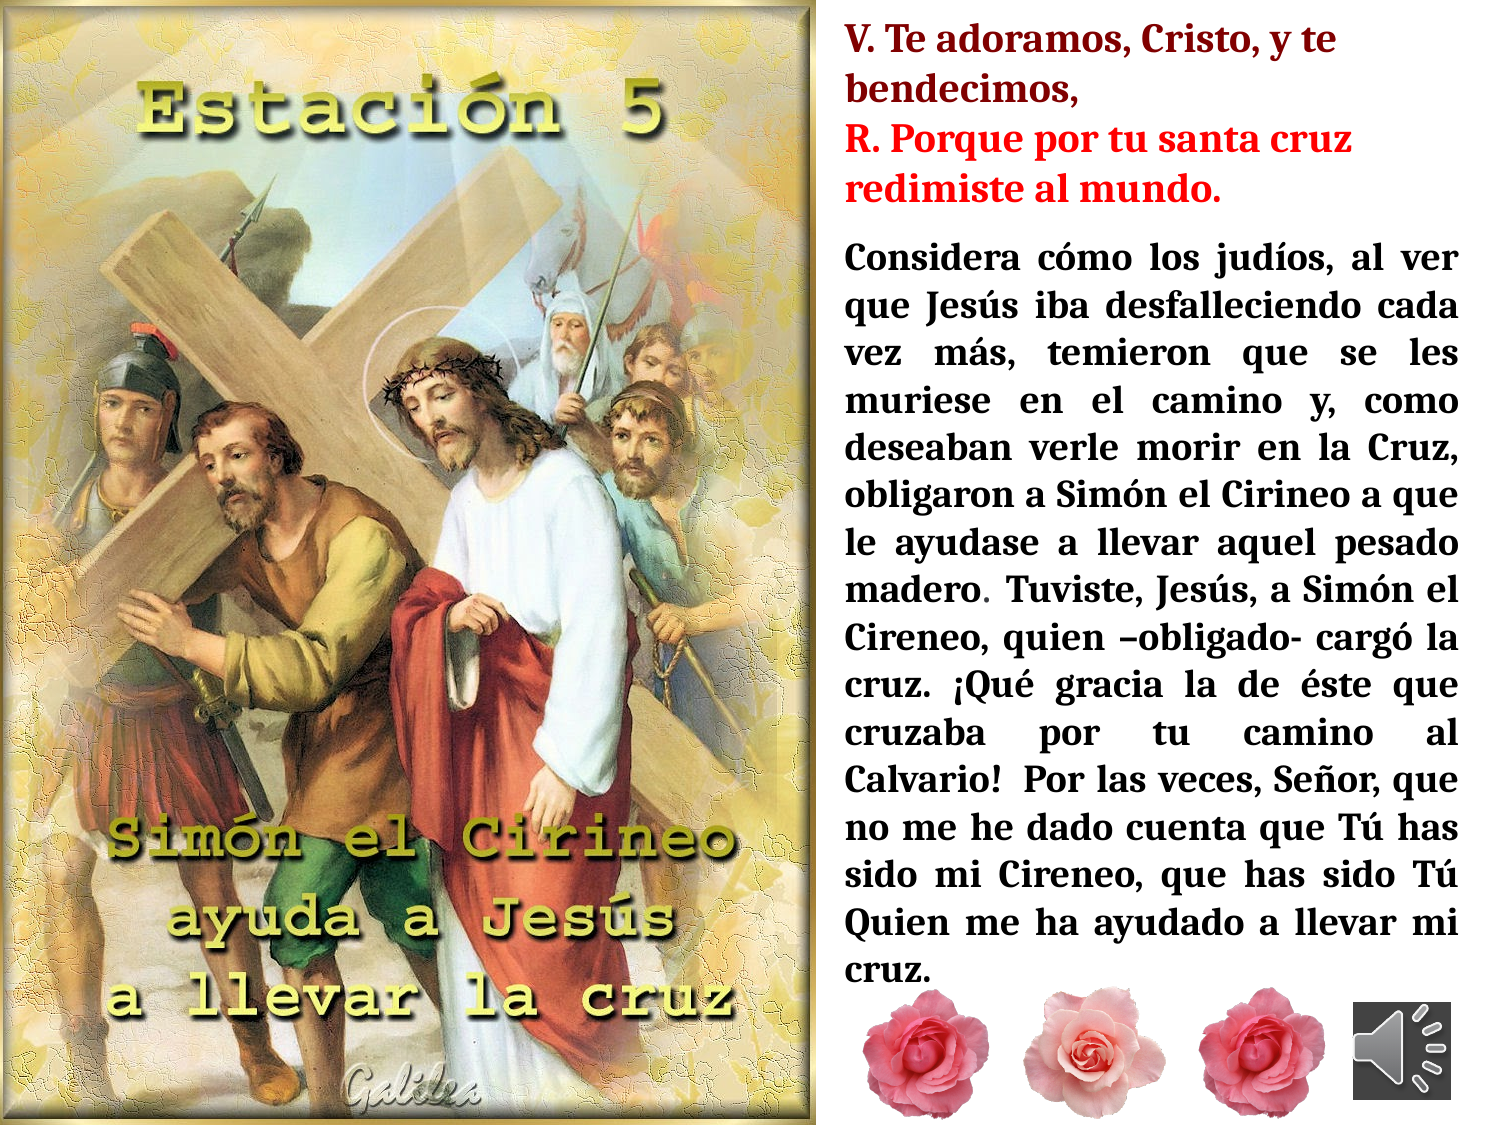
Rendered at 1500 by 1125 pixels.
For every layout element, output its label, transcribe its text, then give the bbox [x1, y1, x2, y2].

picture [859, 985, 994, 1121]
picture [1022, 986, 1167, 1119]
picture [1351, 1000, 1453, 1102]
picture [1195, 984, 1330, 1119]
picture [0, 0, 816, 1125]
text_box V. Te adoramos, Cristo, y te bendecimos, R. Porque por tu santa cruz redimiste al mundo. Considera cómo los judíos, al ver que Jesús iba desfalleciendo cada vez más, temieron que se les muriese en el camino y, como deseaban verle morir en la Cruz, obligaron a Simón el Cirineo a que le ayudase a llevar aquel pesado madero. Tuviste, Jesús, a Simón el Cireneo, quien –obligado- cargó la cruz. ¡Qué gracia la de éste que cruzaba por tu camino al Calvario! Por las veces, Señor, que no me he dado cuenta que Tú has sido mi Cireneo, que has sido Tú Quien me ha ayudado a llevar mi cruz. [829, 3, 1475, 1099]
